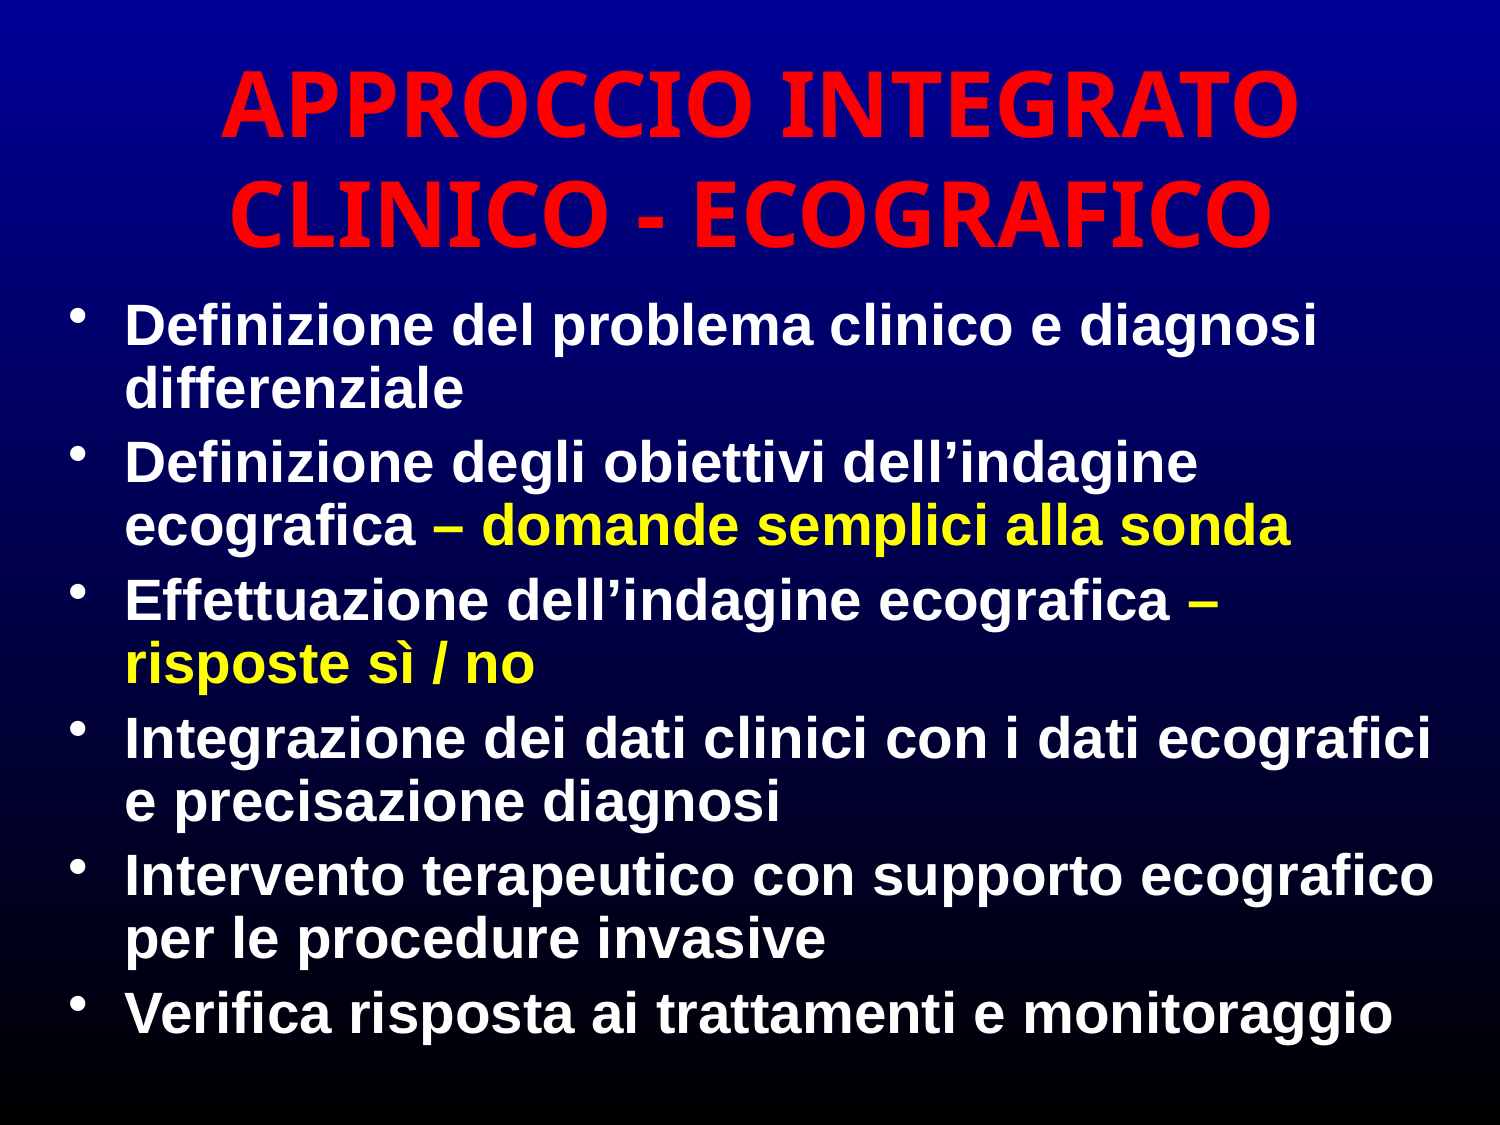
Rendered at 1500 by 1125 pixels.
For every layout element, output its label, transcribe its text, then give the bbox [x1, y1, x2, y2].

title APPROCCIO INTEGRATO CLINICO - ECOGRAFICO [124, 49, 1401, 263]
list Definizione del problema clinico e diagnosi differenziale Definizione degli obiettivi dell’indagine ecografica – domande semplici alla sonda Effettuazione dell’indagine ecografica – risposte sì / no Integrazione dei dati clinici con i dati ecografici e precisazione diagnosi Intervento terapeutico con supporto ecografico per le procedure invasive Verifica risposta ai trattamenti e monitoraggio [52, 287, 1471, 1083]
